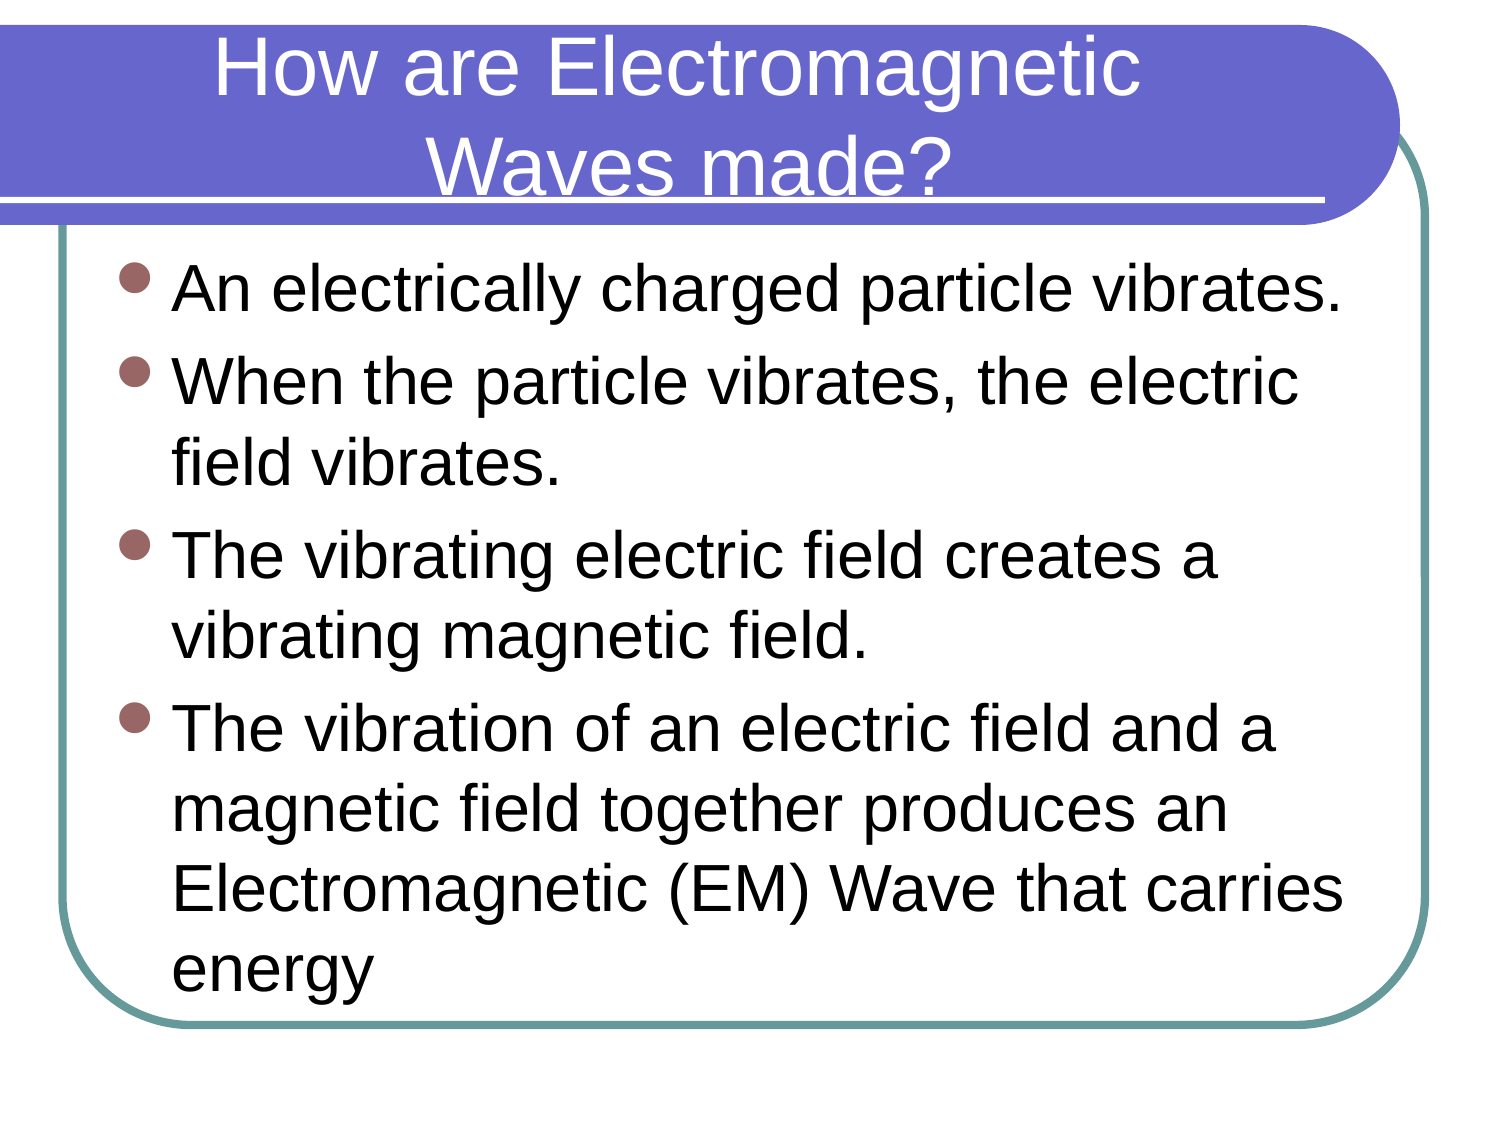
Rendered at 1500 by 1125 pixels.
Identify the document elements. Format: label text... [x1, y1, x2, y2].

title How are Electromagnetic Waves made? [32, 37, 1347, 188]
list An electrically charged particle vibrates. When the particle vibrates, the electric field vibrates. The vibrating electric field creates a vibrating magnetic field. The vibration of an electric field and a magnetic field together produces an Electromagnetic (EM) Wave that carries energy [99, 237, 1400, 963]
